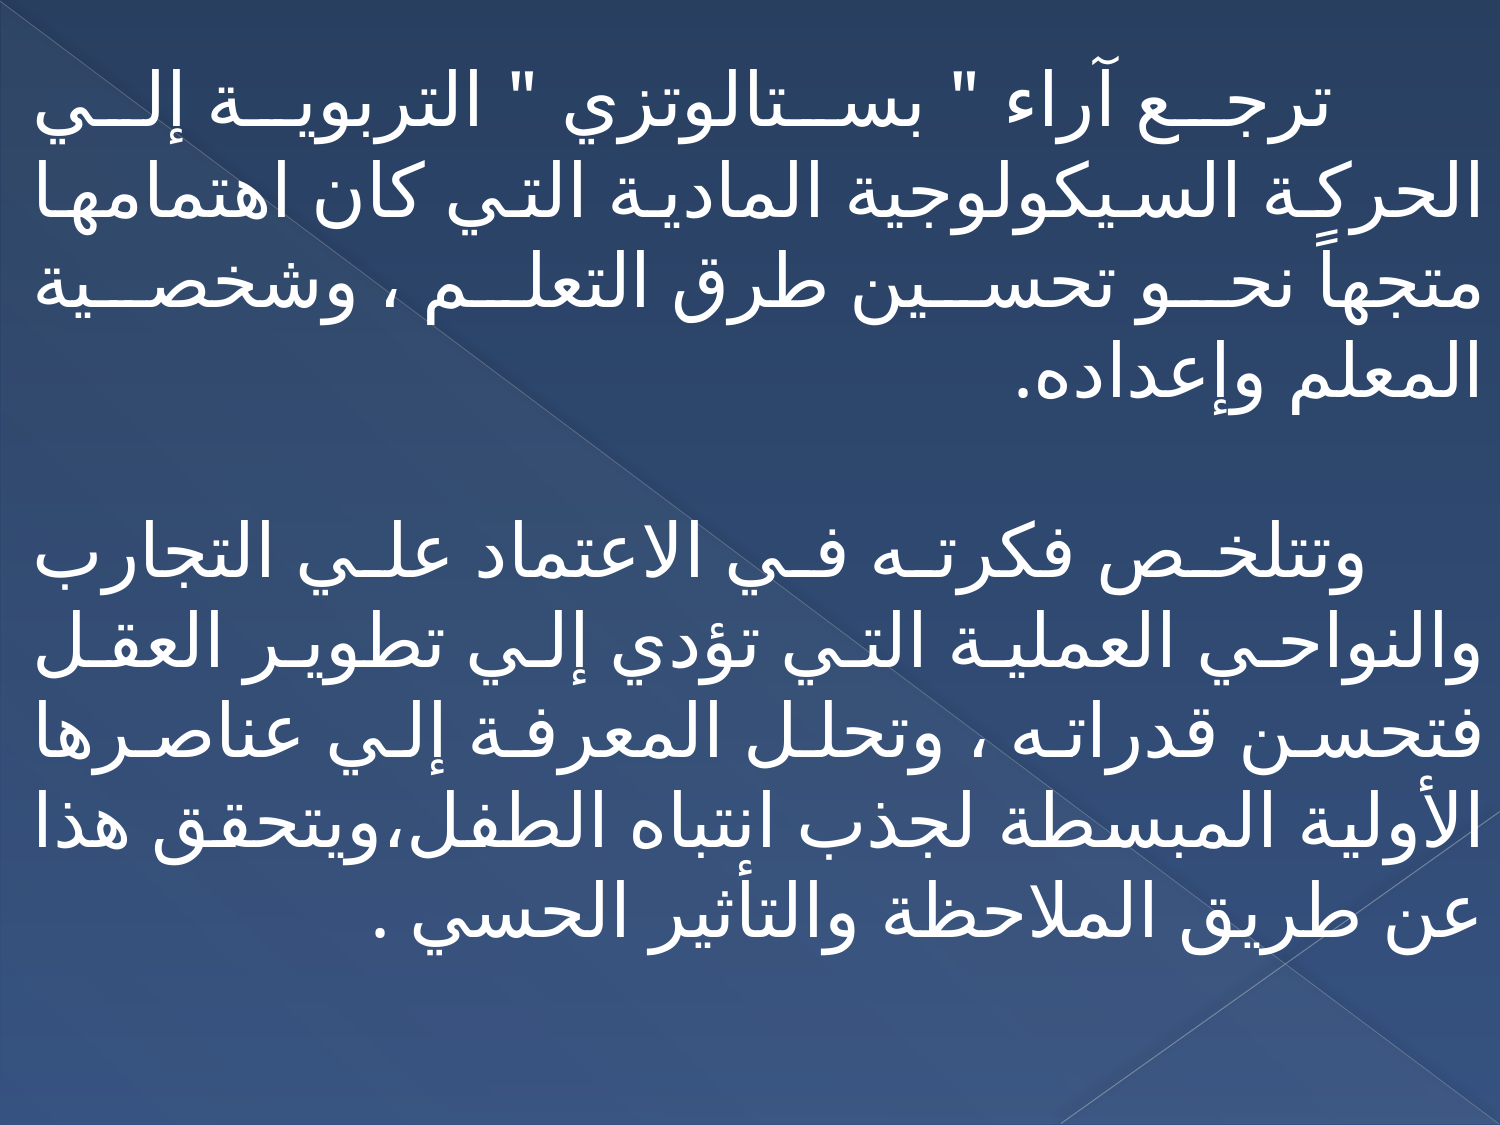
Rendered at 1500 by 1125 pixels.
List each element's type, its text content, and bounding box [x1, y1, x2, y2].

text_box ترجع آراء " بستالوتزي " التربوية إلي الحركة السيكولوجية المادية التي كان اهتمامها متجهاً نحو تحسين طرق التعلم ، وشخصية المعلم وإعداده. وتتلخص فكرته في الاعتماد علي التجارب والنواحي العملية التي تؤدي إلي تطوير العقل فتحسن قدراته ، وتحلل المعرفة إلي عناصرها الأولية المبسطة لجذب انتباه الطفل،ويتحقق هذا عن طريق الملاحظة والتأثير الحسي . [17, 35, 1500, 960]
